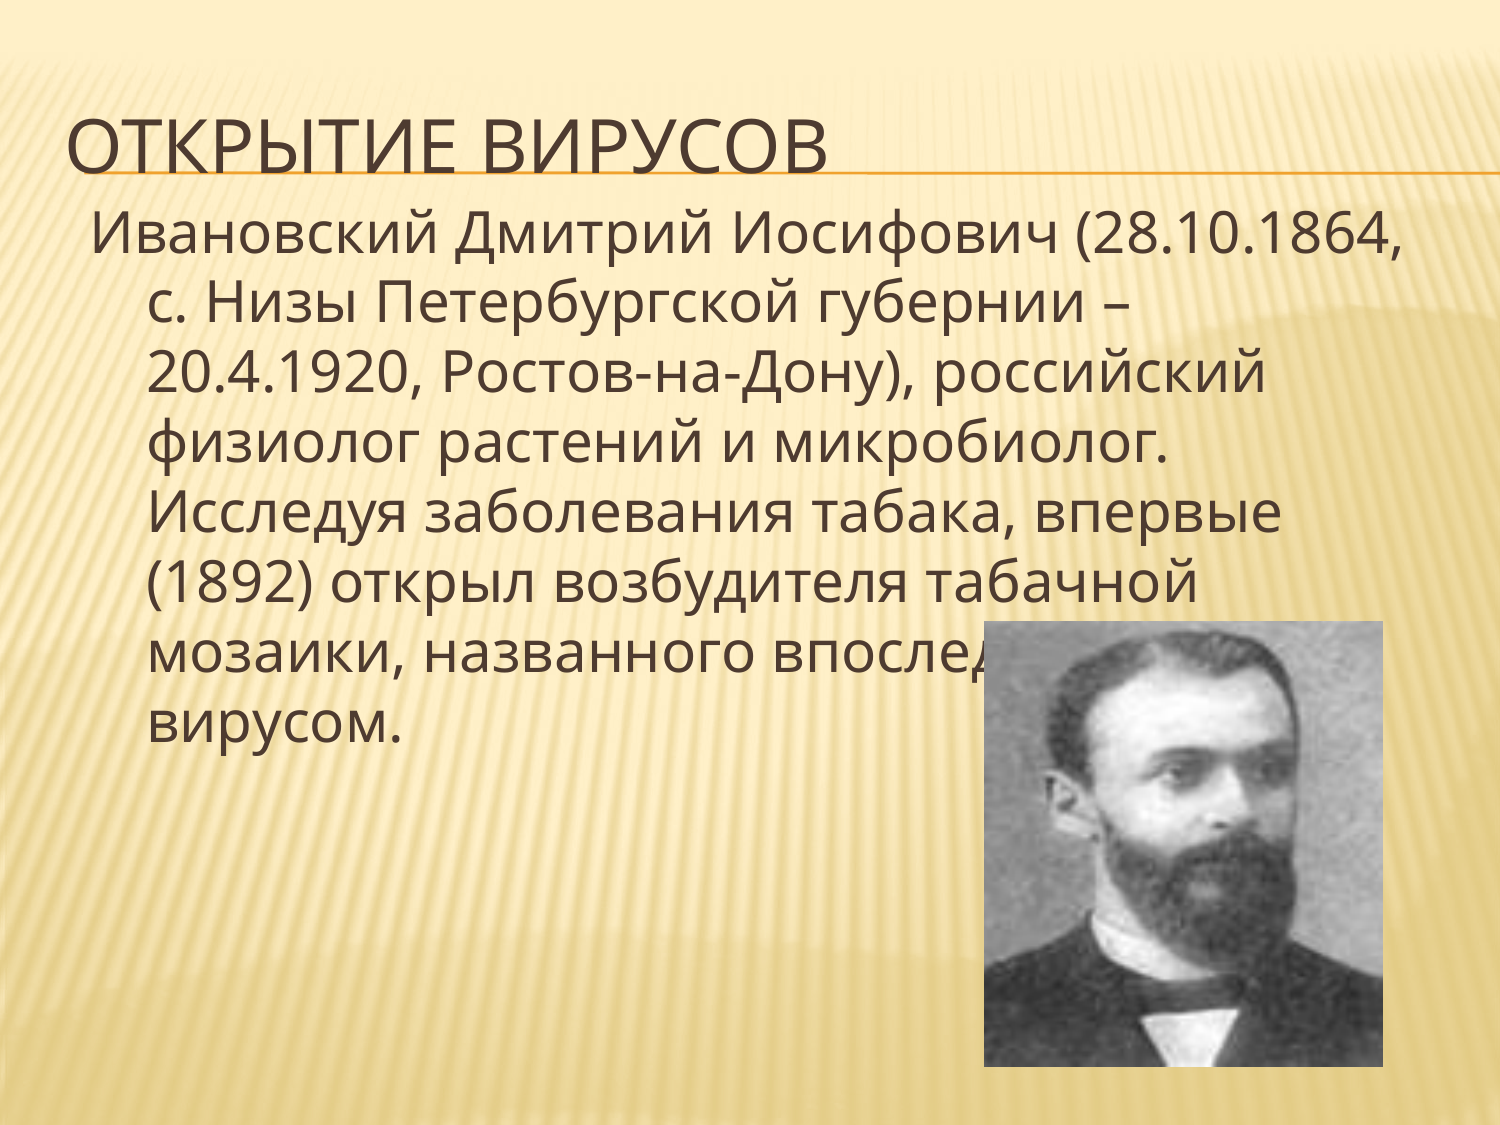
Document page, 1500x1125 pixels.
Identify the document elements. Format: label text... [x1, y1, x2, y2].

title Открытие вирусов [50, 75, 1475, 213]
picture [984, 620, 1384, 1067]
list Ивановский Дмитрий Иосифович (28.10.1864, с. Низы Петербургской губернии – 20.4.1920, Ростов-на-Дону), российский физиолог растений и микробиолог. Исследуя заболевания табака, впервые (1892) открыл возбудителя табачной мозаики, названного впоследствии вирусом. [75, 187, 1425, 1079]
